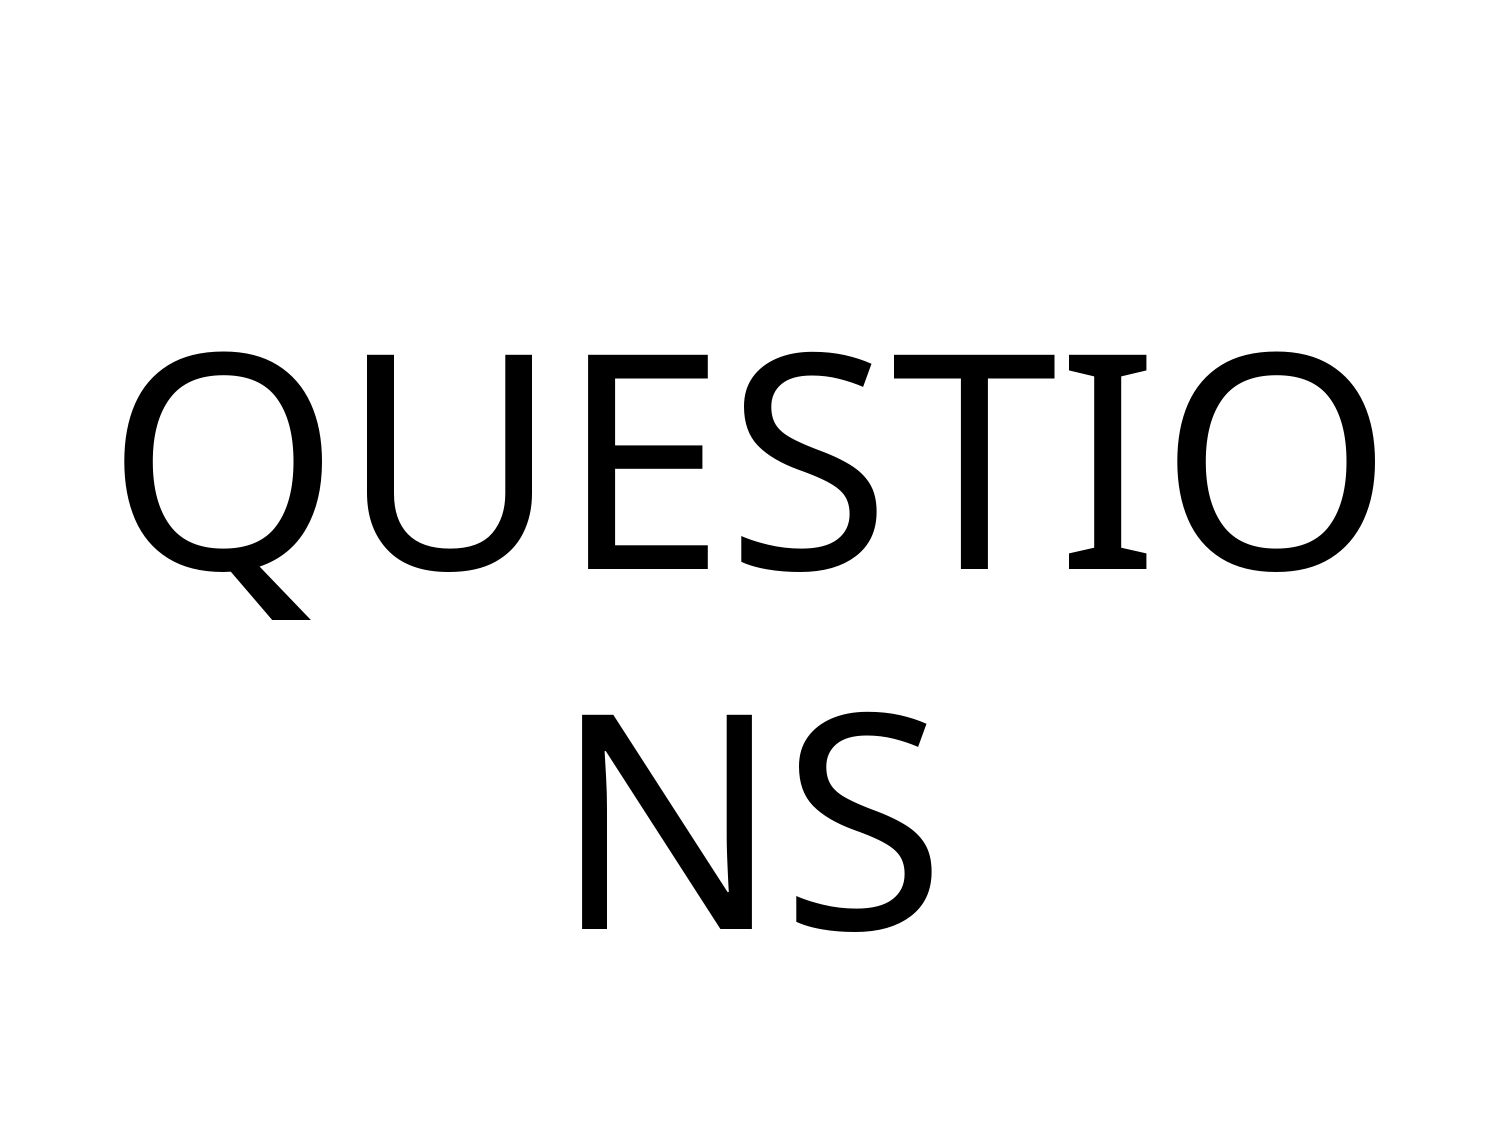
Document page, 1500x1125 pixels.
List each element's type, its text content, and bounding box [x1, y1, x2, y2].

list QUESTIONS [75, 262, 1425, 1005]
